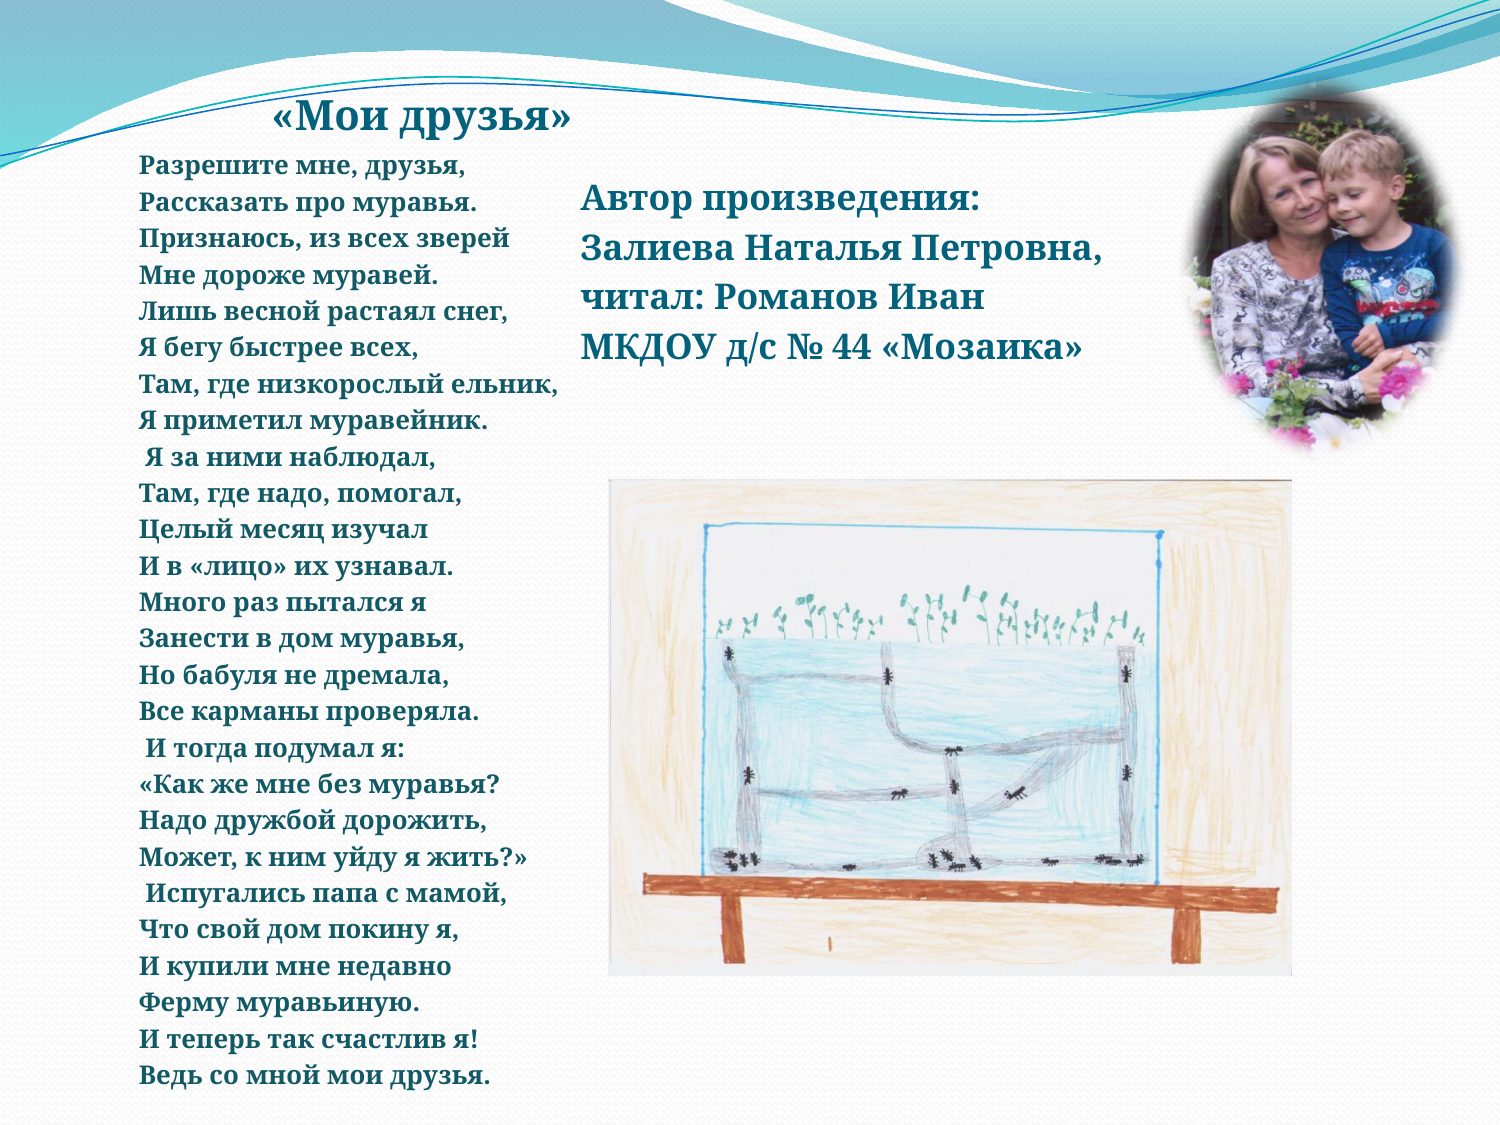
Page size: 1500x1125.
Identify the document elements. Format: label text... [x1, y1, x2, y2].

list «Мои друзья» [53, 54, 716, 173]
list Автор произведения: Залиева Наталья Петровна, читал: Романов Иван МКДОУ д/с № 44 «Мозаика» [572, 125, 1168, 374]
list Разрешите мне, друзья, Рассказать про муравья. Признаюсь, из всех зверей Мне дороже муравей. Лишь весной растаял снег, Я бегу быстрее всех, Там, где низкорослый ельник, Я приметил муравейник. Я за ними наблюдал, Там, где надо, помогал, Целый месяц изучал И в «лицо» их узнавал. Много раз пытался я Занести в дом муравья, Но бабуля не дремала, Все карманы проверяла. И тогда подумал я: «Как же мне без муравья? Надо дружбой дорожить, Может, к ним уйду я жить?» Испугались папа с мамой, Что свой дом покину я, И купили мне недавно Ферму муравьиную. И теперь так счастлив я! Ведь со мной мои друзья. [123, 149, 644, 1106]
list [1174, 66, 1471, 467]
picture [608, 479, 1292, 977]
